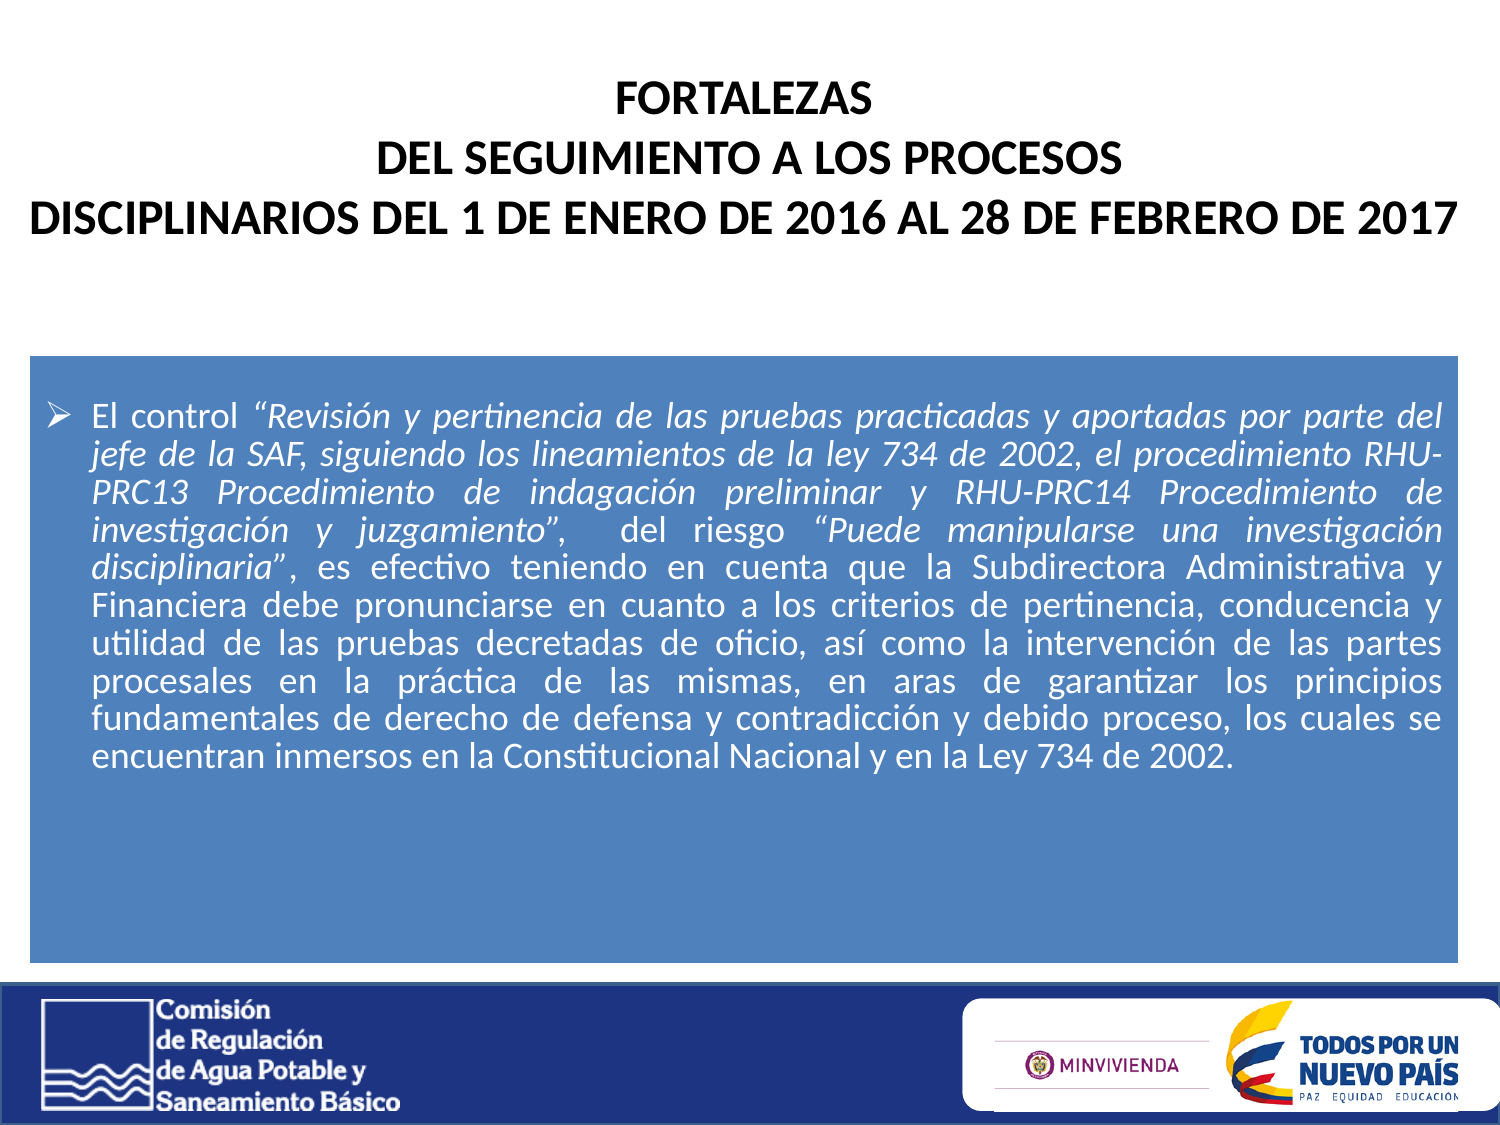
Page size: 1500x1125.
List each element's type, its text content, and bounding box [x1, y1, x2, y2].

table_header El control “Revisión y pertinencia de las pruebas practicadas y aportadas por parte del jefe de la SAF, siguiendo los lineamientos de la ley 734 de 2002, el procedimiento RHU-PRC13 Procedimiento de indagación preliminar y RHU-PRC14 Procedimiento de investigación y juzgamiento”, del riesgo “Puede manipularse una investigación disciplinaria”, es efectivo teniendo en cuenta que la Subdirectora Administrativa y Financiera debe pronunciarse en cuanto a los criterios de pertinencia, conducencia y utilidad de las pruebas decretadas de oficio, así como la intervención de las partes procesales en la práctica de las mismas, en aras de garantizar los principios fundamentales de derecho de defensa y contradicción y debido proceso, los cuales se encuentran inmersos en la Constitucional Nacional y en la Ley 734 de 2002. [30, 356, 1458, 963]
picture [994, 999, 1459, 1112]
picture [41, 999, 400, 1111]
text_box FORTALEZAS DEL SEGUIMIENTO A LOS PROCESOS DISCIPLINARIOS DEL 1 DE ENERO DE 2016 AL 28 DE FEBRERO DE 2017 [0, 57, 1500, 253]
